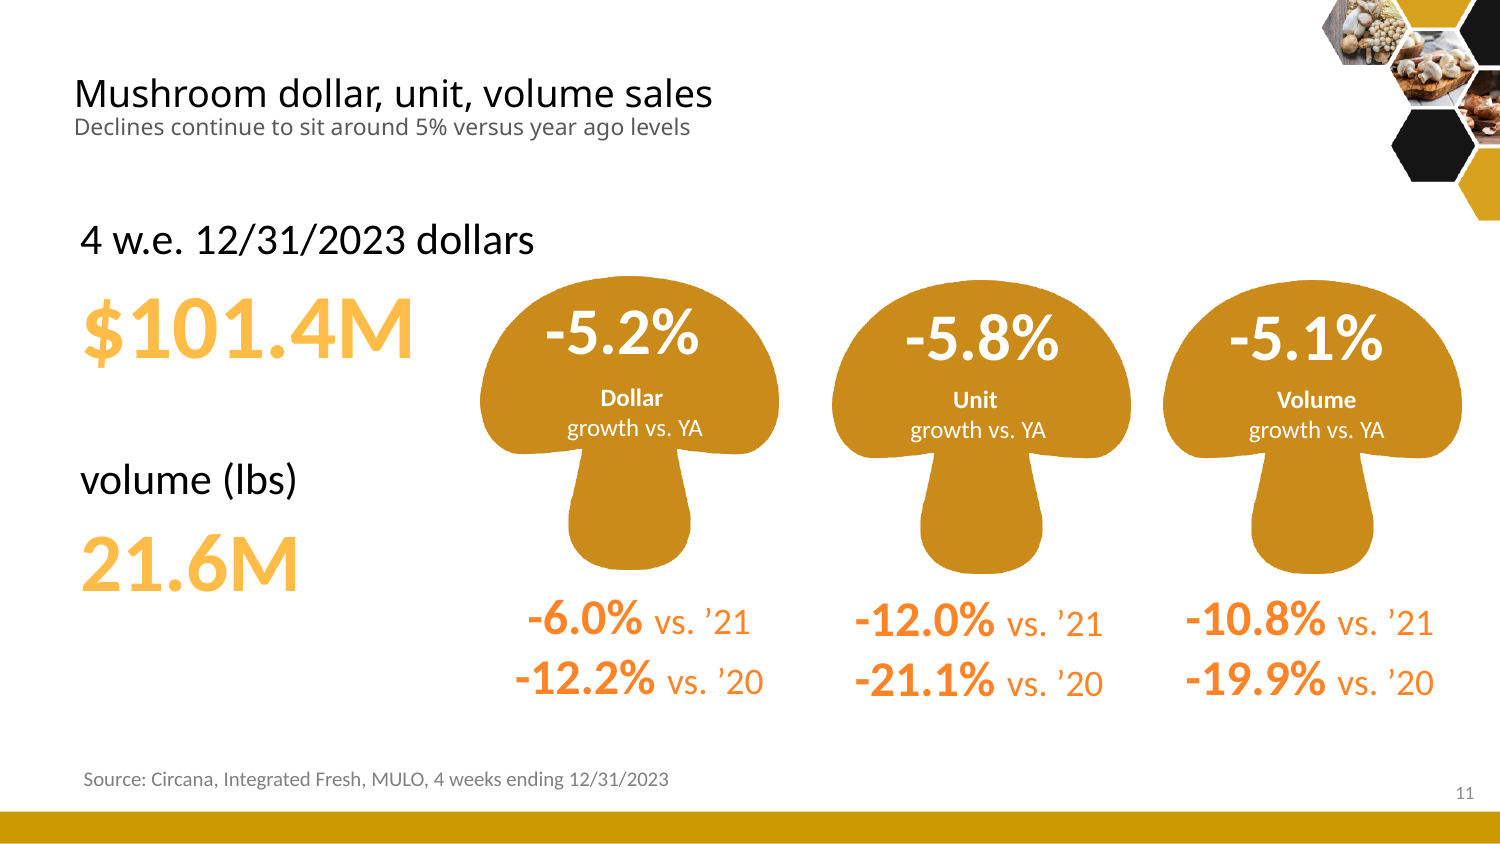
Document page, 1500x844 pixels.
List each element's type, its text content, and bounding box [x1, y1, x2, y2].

text_box Source: Circana, Integrated Fresh, MULO, 4 weeks ending 12/31/2023 [69, 757, 684, 798]
text_box -12.0% vs. ’21 -21.1% vs. ’20 [839, 578, 1119, 714]
text_box -6.0% vs. ’21 -12.2% vs. ’20 [500, 577, 779, 712]
title Mushroom dollar, unit, volume sales Declines continue to sit around 5% versus year ago levels [58, 67, 1409, 149]
slide_number 11 [1279, 769, 1490, 815]
list 4 w.e. 12/31/2023 dollars $101.4M volume (lbs) 21.6M [64, 209, 1280, 683]
picture [0, 0, 1500, 811]
text_box -10.8% vs. ’21 -19.9% vs. ’20 [1170, 578, 1450, 714]
